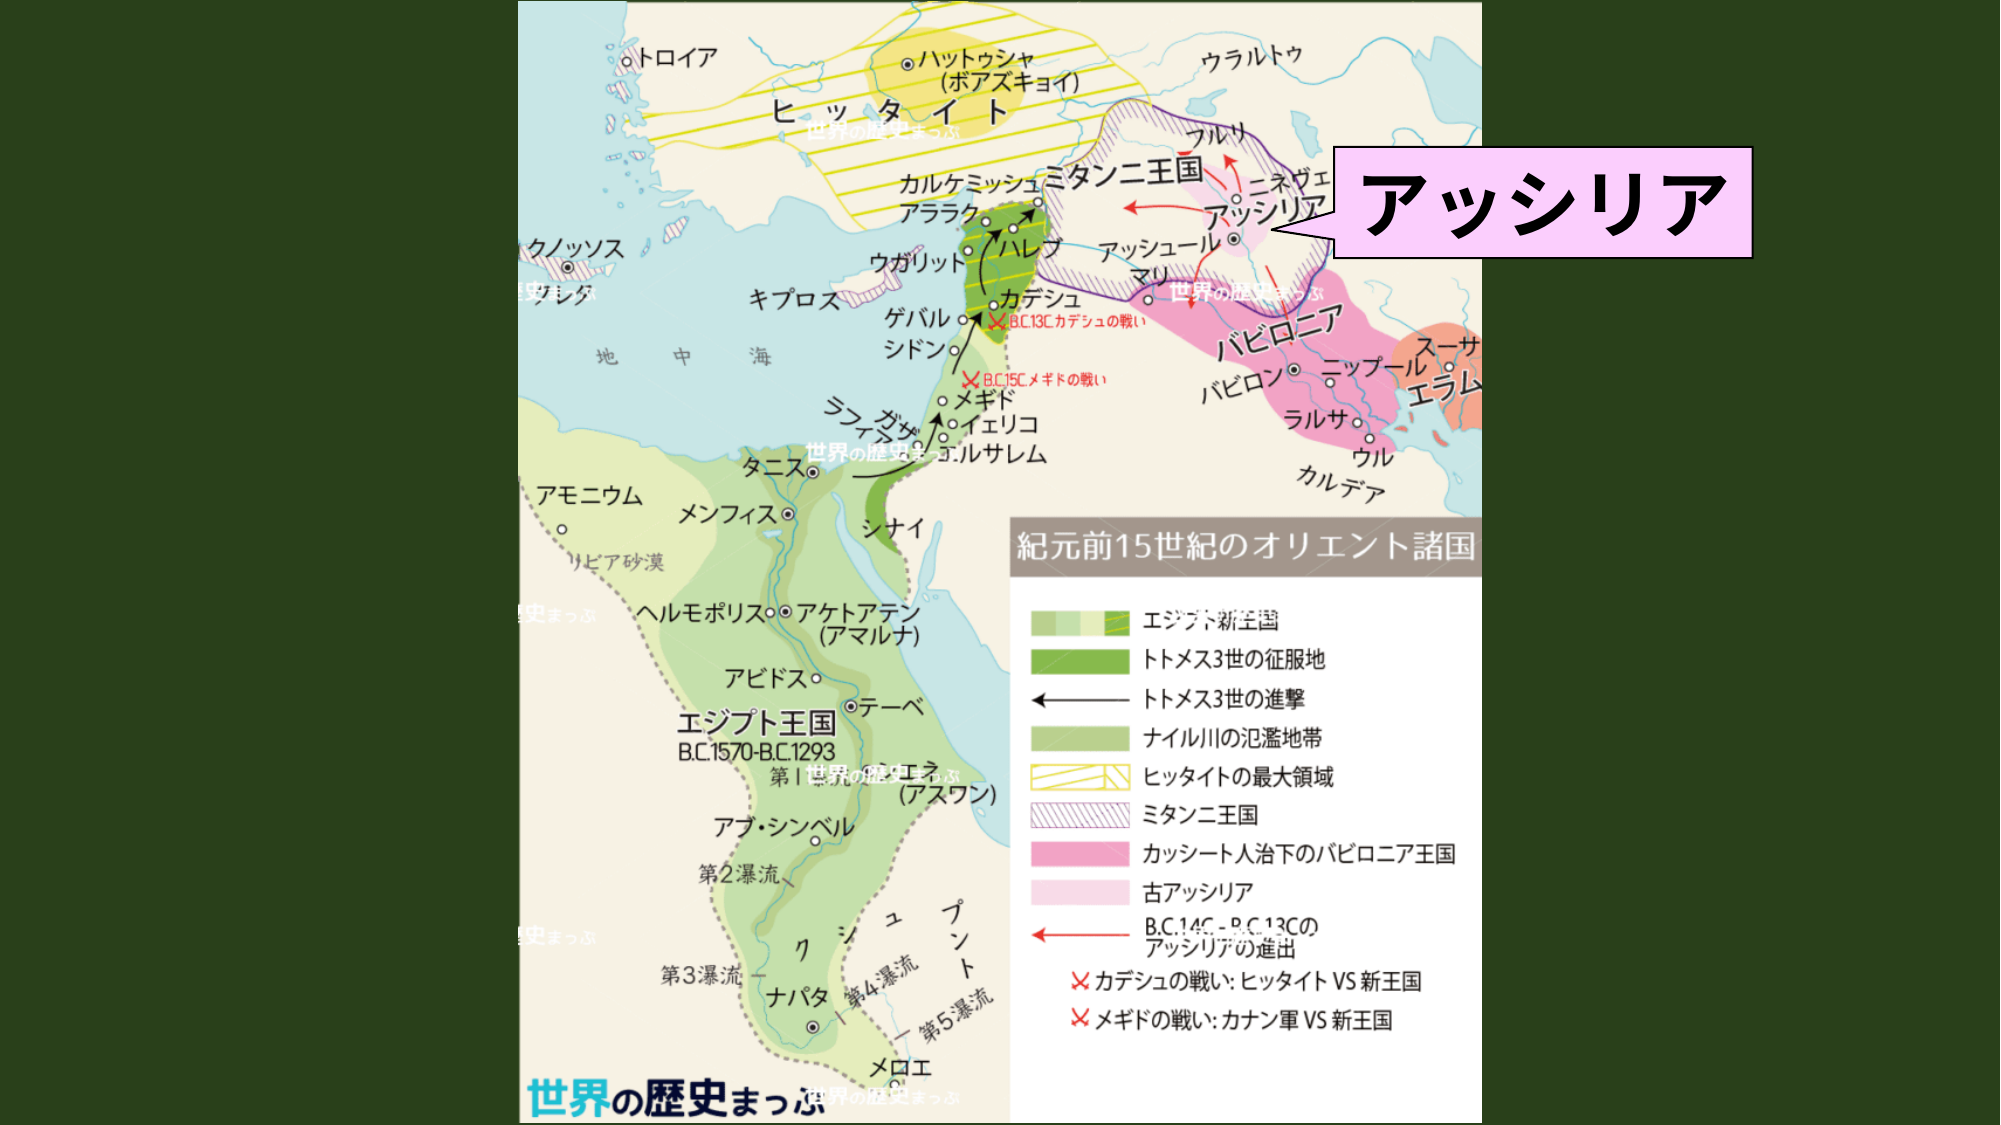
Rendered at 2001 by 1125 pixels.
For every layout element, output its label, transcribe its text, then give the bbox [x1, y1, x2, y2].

text_box アッシリア [1482, 145, 1754, 260]
picture [518, 1, 1482, 1124]
